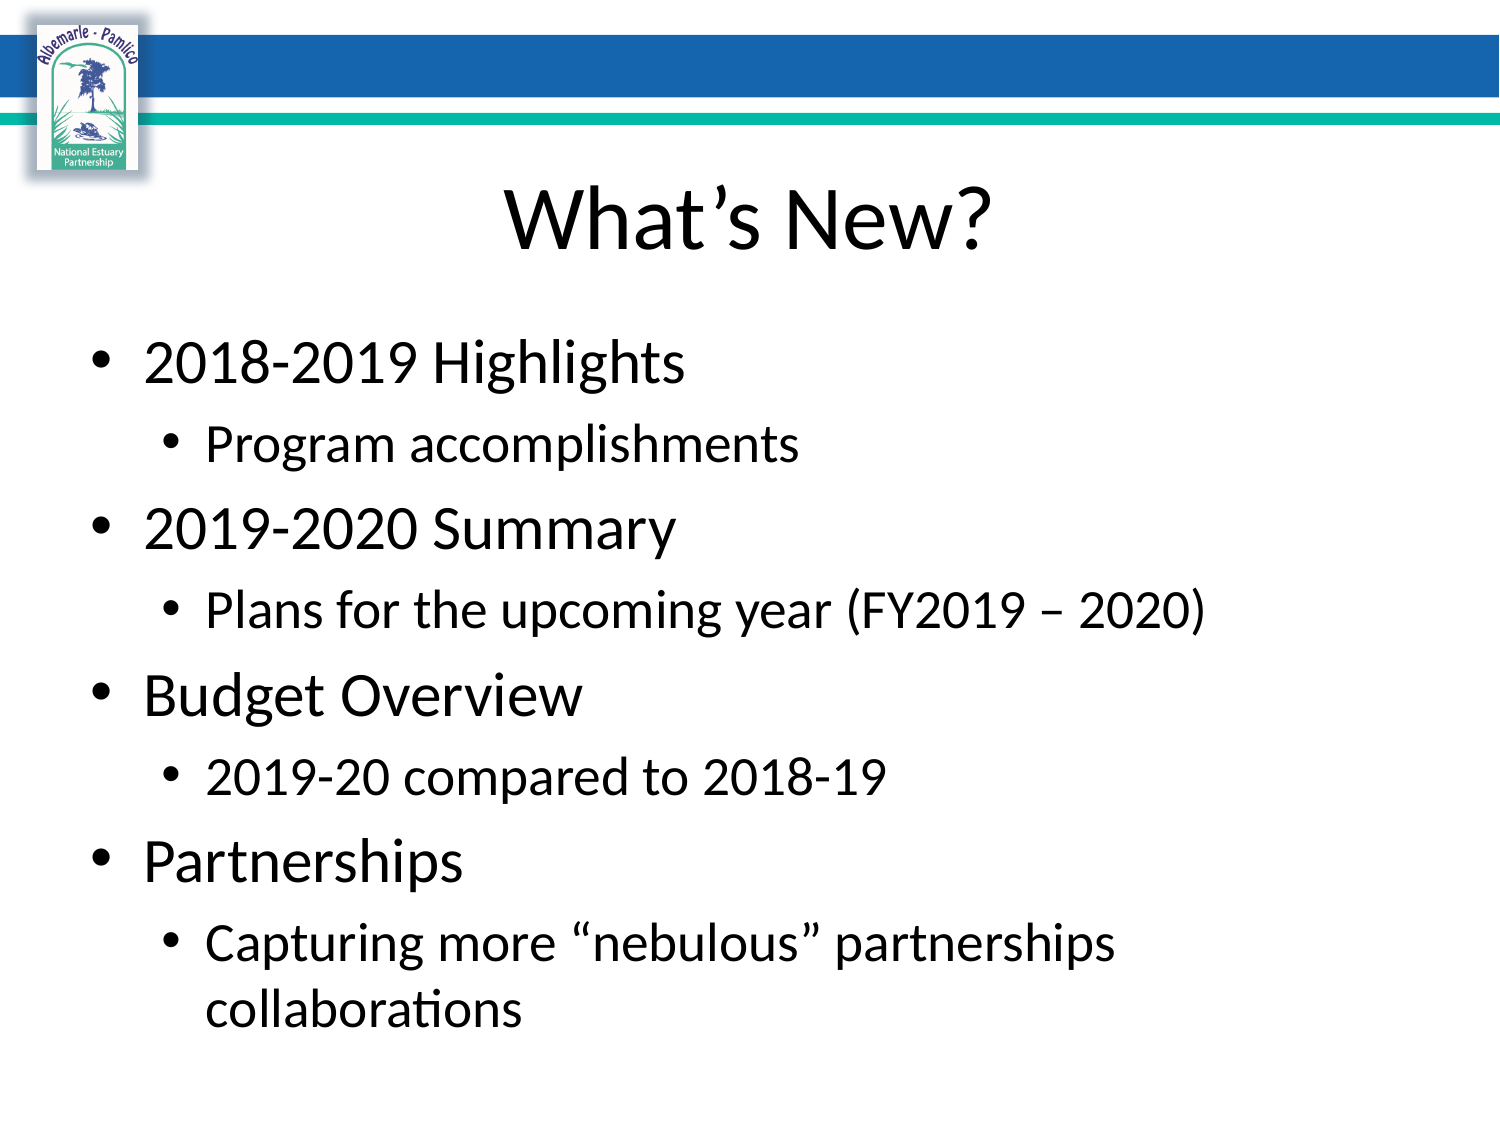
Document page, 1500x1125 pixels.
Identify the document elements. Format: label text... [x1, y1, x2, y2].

list 2018-2019 Highlights Program accomplishments 2019-2020 Summary Plans for the upcoming year (FY2019 – 2020) Budget Overview 2019-20 compared to 2018-19 Partnerships Capturing more “nebulous” partnerships collaborations [75, 313, 1425, 1051]
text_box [0, 25, 1500, 170]
title What’s New? [75, 177, 1425, 307]
